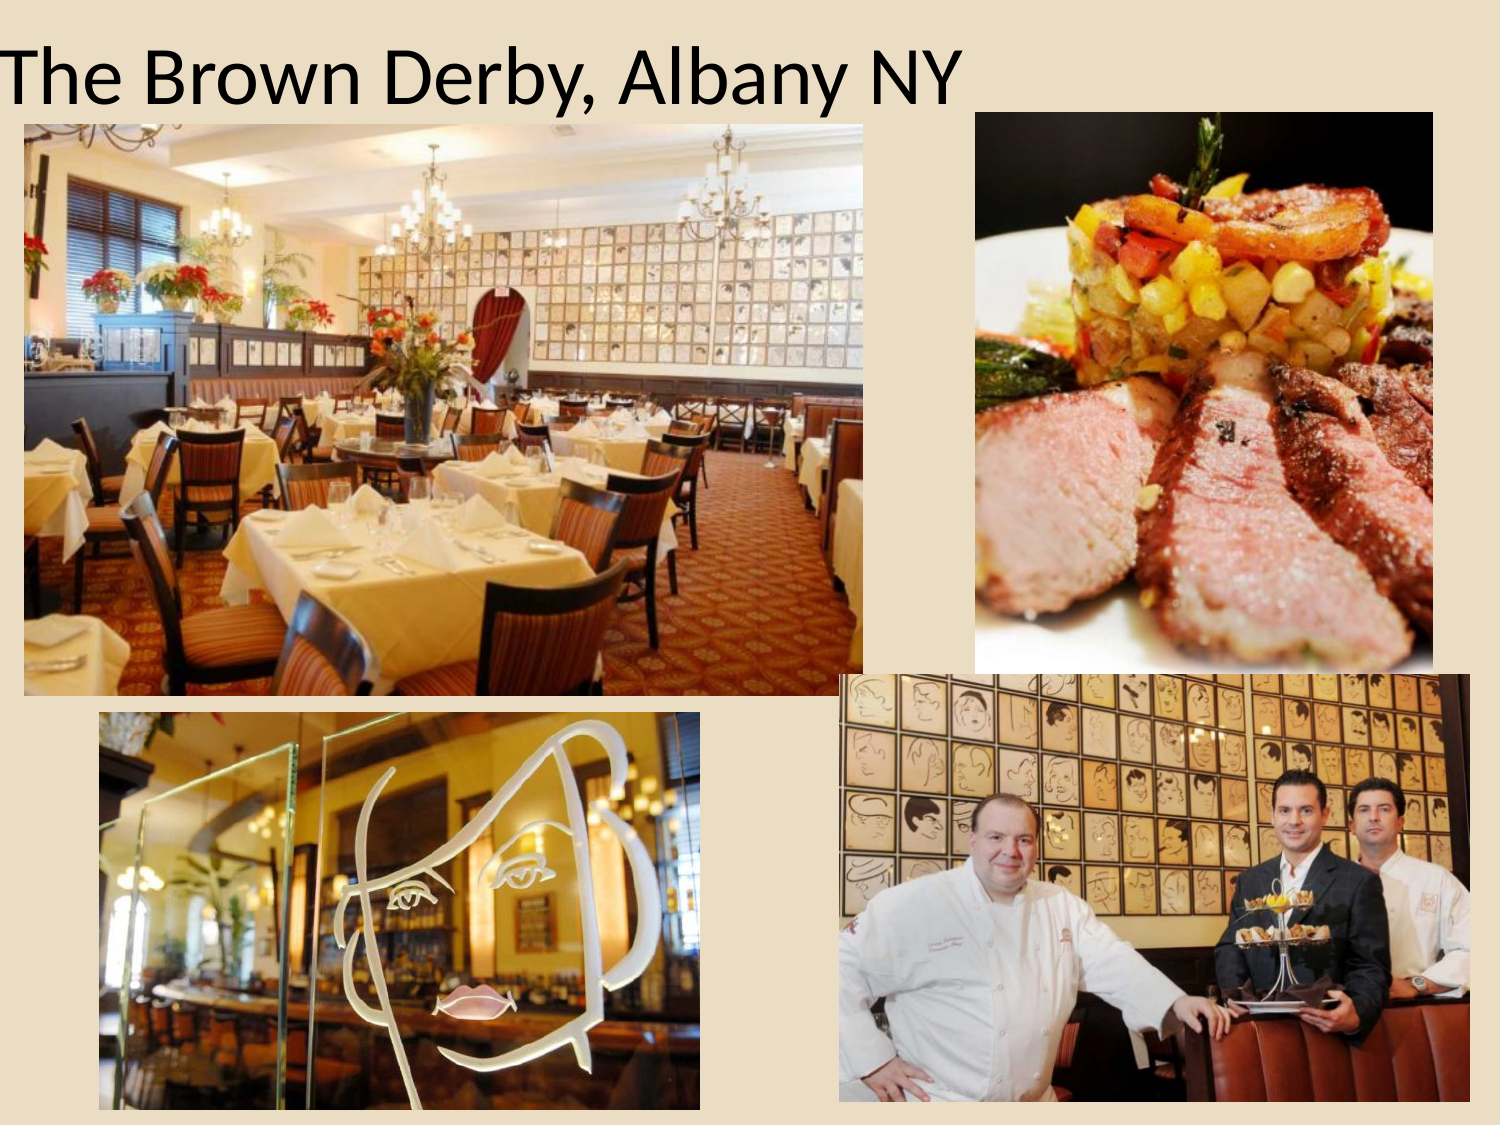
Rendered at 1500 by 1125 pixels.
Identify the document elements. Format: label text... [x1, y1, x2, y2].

picture [99, 712, 701, 1111]
title The Brown Derby, Albany NY [0, 0, 988, 143]
picture [24, 112, 1470, 1102]
